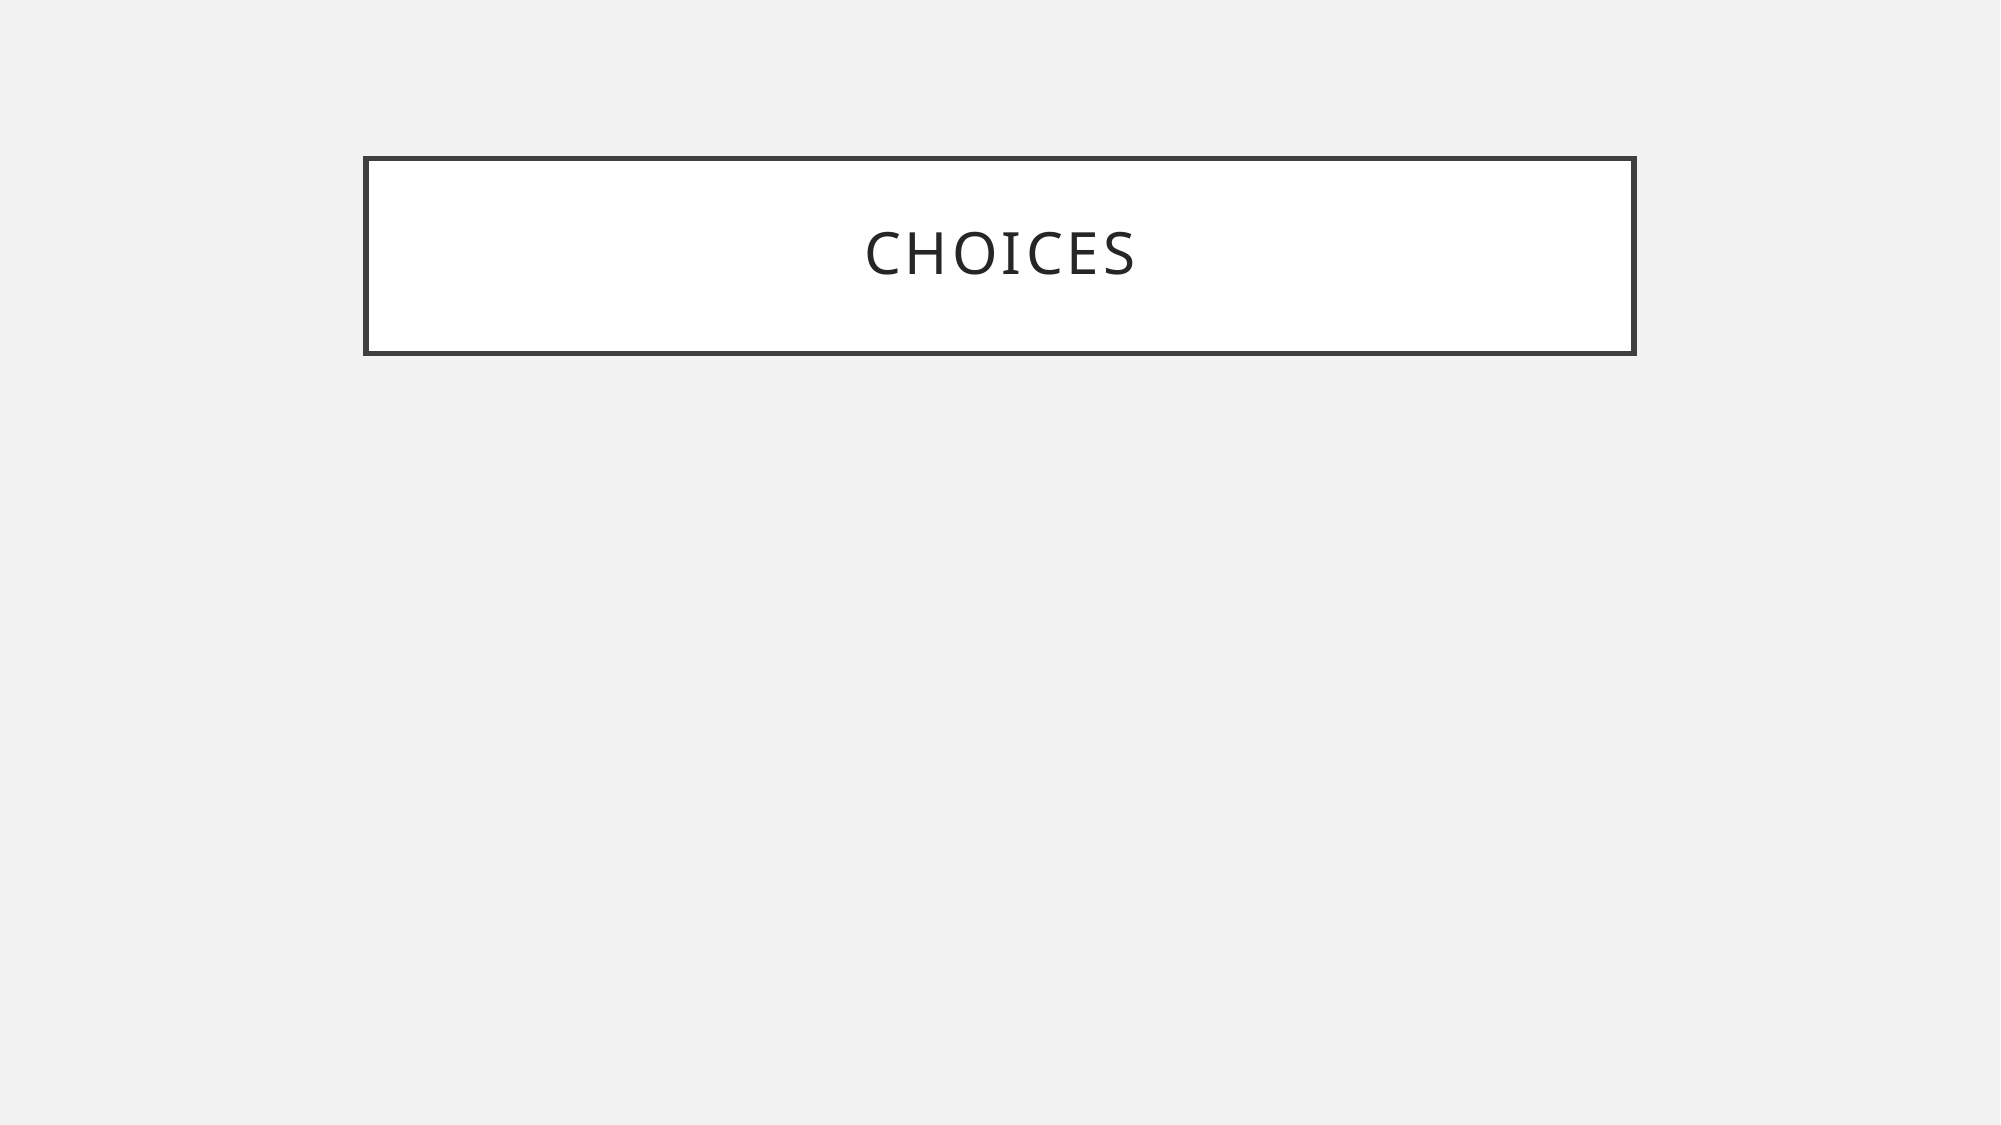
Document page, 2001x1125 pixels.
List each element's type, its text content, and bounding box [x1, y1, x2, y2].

title Choices [363, 156, 1637, 356]
